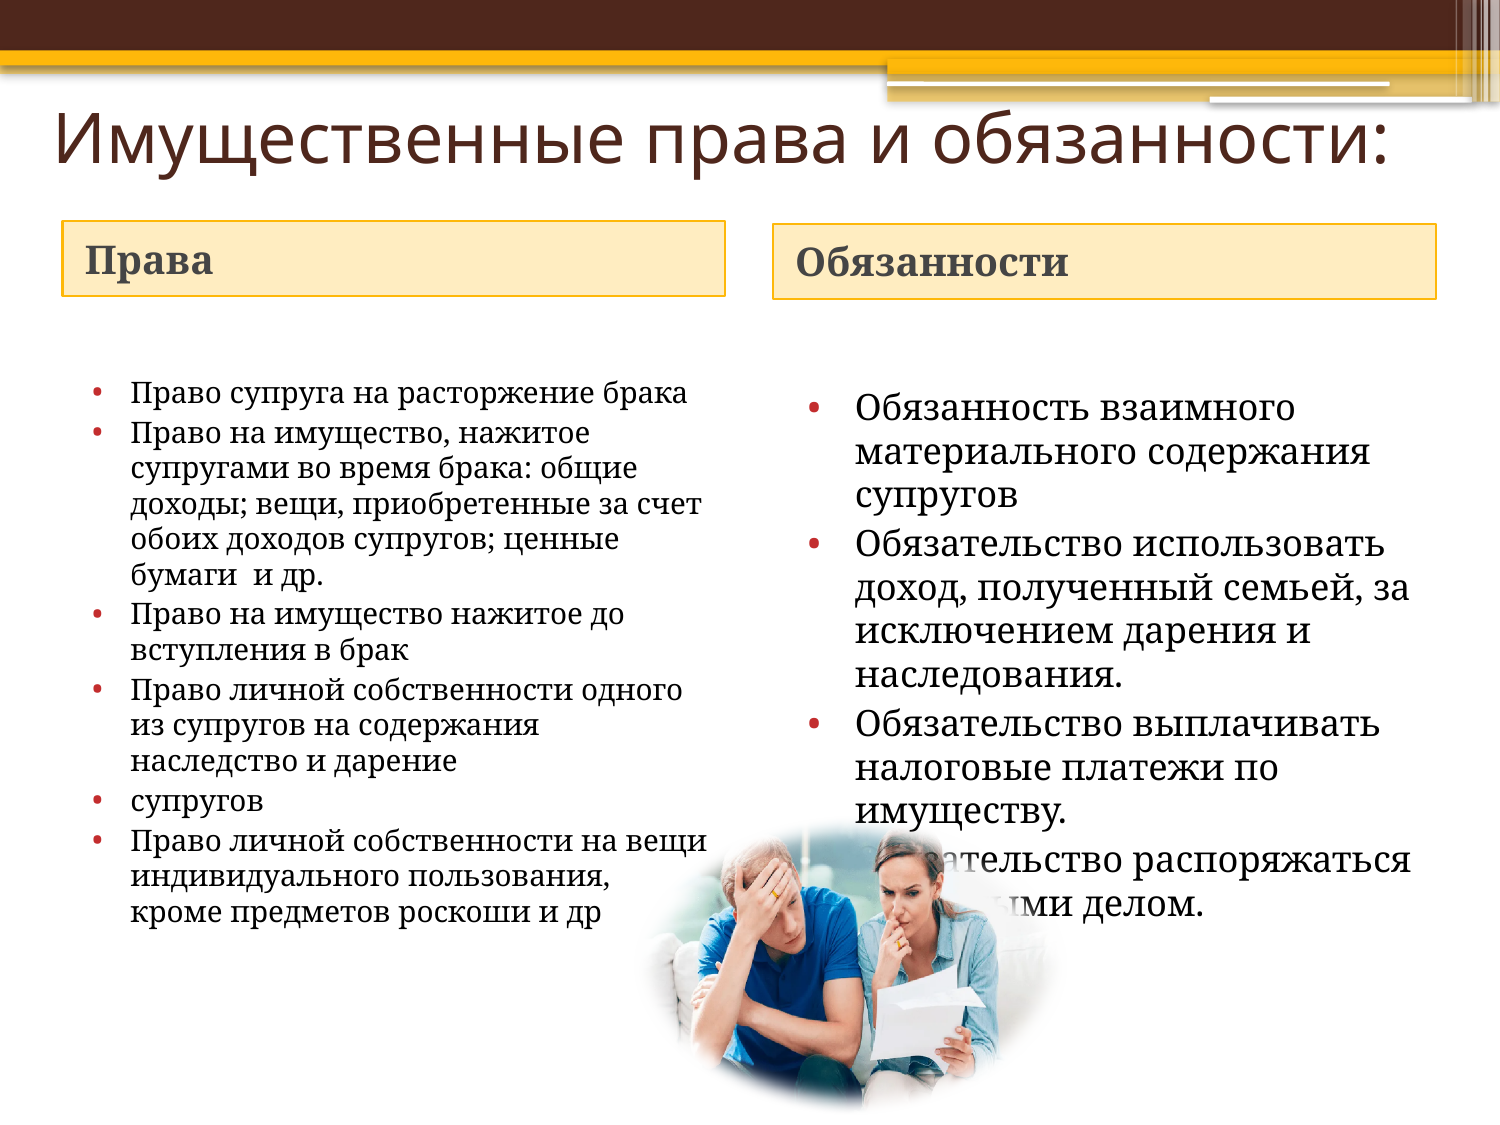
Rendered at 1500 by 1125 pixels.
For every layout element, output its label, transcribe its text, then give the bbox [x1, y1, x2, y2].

list Обязанность взаимного материального содержания супругов Обязательство использовать доход, полученный семьей, за исключением дарения и наследования. Обязательство выплачивать налоговые платежи по имуществу. Обязательство распоряжаться семейными делом. [772, 327, 1436, 966]
title Имущественные права и обязанности: [37, 48, 1413, 224]
list Обязанности [772, 223, 1437, 300]
list Права [61, 220, 726, 297]
picture [631, 814, 1070, 1117]
list Право супруга на расторжение брака Право на имущество, нажитое супругами во время брака: общие доходы; вещи, приобретенные за счет обоих доходов супругов; ценные бумаги и др. Право на имущество нажитое до вступления в брак Право личной собственности одного из супругов на содержания наследство и дарение супругов ﻿﻿Право личной собственности на вещи индивидуального пользования, кроме предметов роскоши и др [60, 326, 724, 964]
